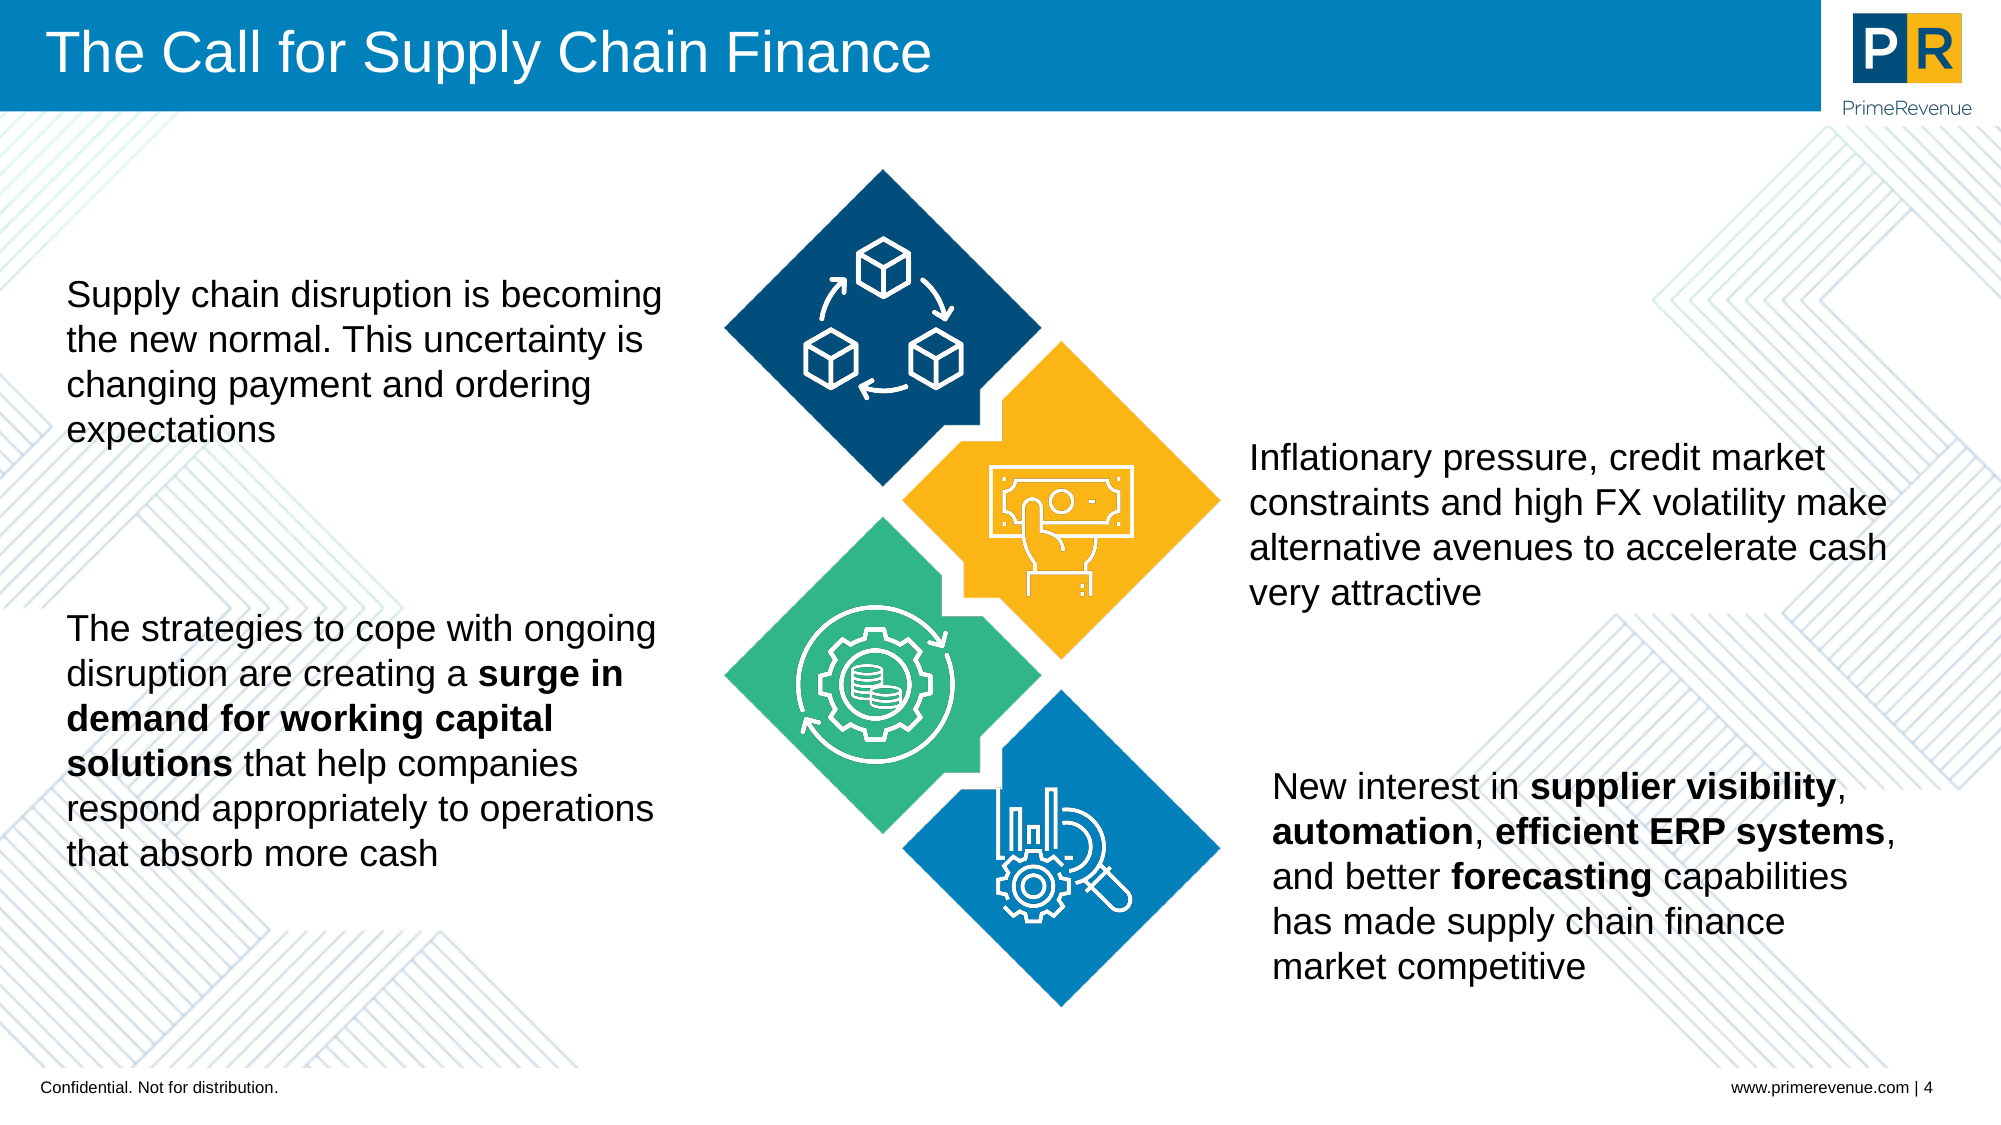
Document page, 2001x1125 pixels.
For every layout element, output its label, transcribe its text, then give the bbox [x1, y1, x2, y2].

text_box Supply chain disruption is becoming the new normal. This uncertainty is changing payment and ordering expectations [51, 262, 704, 503]
picture [1838, 5, 1976, 122]
text_box Inflationary pressure, credit market constraints and high FX volatility make alternative avenues to accelerate cash very attractive [1239, 425, 1974, 621]
text_box The strategies to cope with ongoing disruption are creating a surge in demand for working capital solutions that help companies respond appropriately to operations that absorb more cash [51, 595, 704, 881]
text_box New interest in supplier visibility, automation, efficient ERP systems, and better forecasting capabilities has made supply chain finance market competitive [1239, 754, 1916, 995]
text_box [709, 154, 1235, 1021]
title The Call for Supply Chain Finance [30, 15, 1596, 112]
